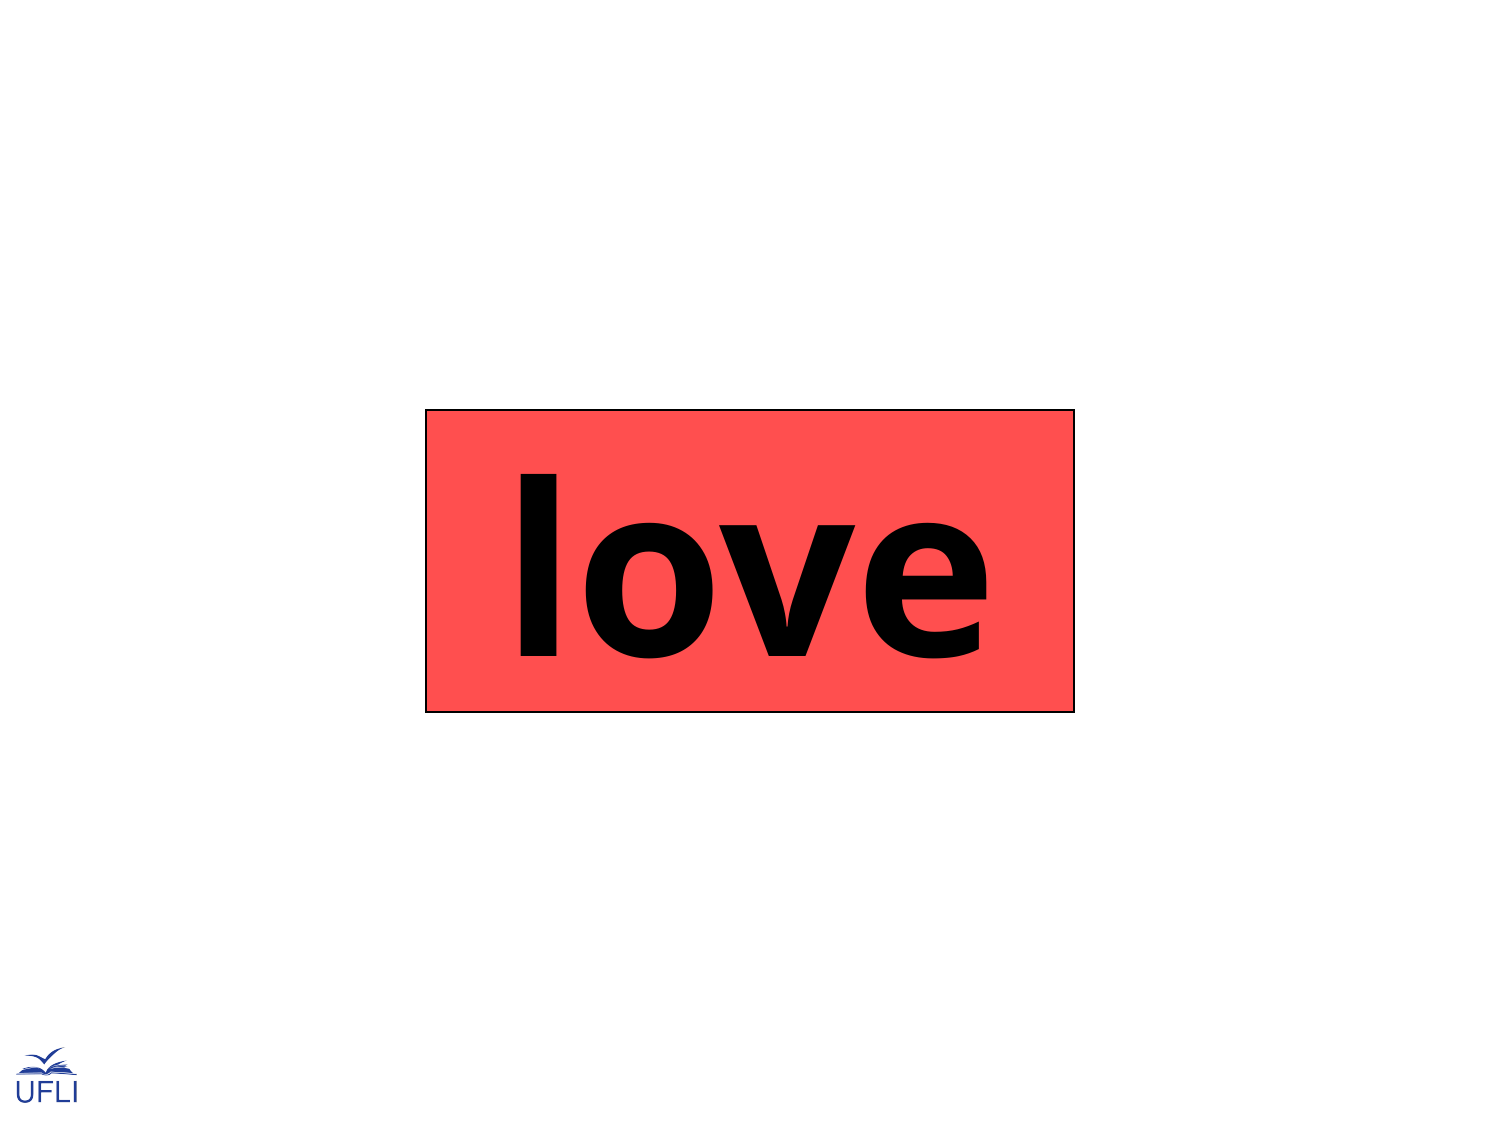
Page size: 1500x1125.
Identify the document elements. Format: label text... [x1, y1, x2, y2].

text_box love [425, 409, 1075, 713]
picture [12, 1045, 81, 1106]
